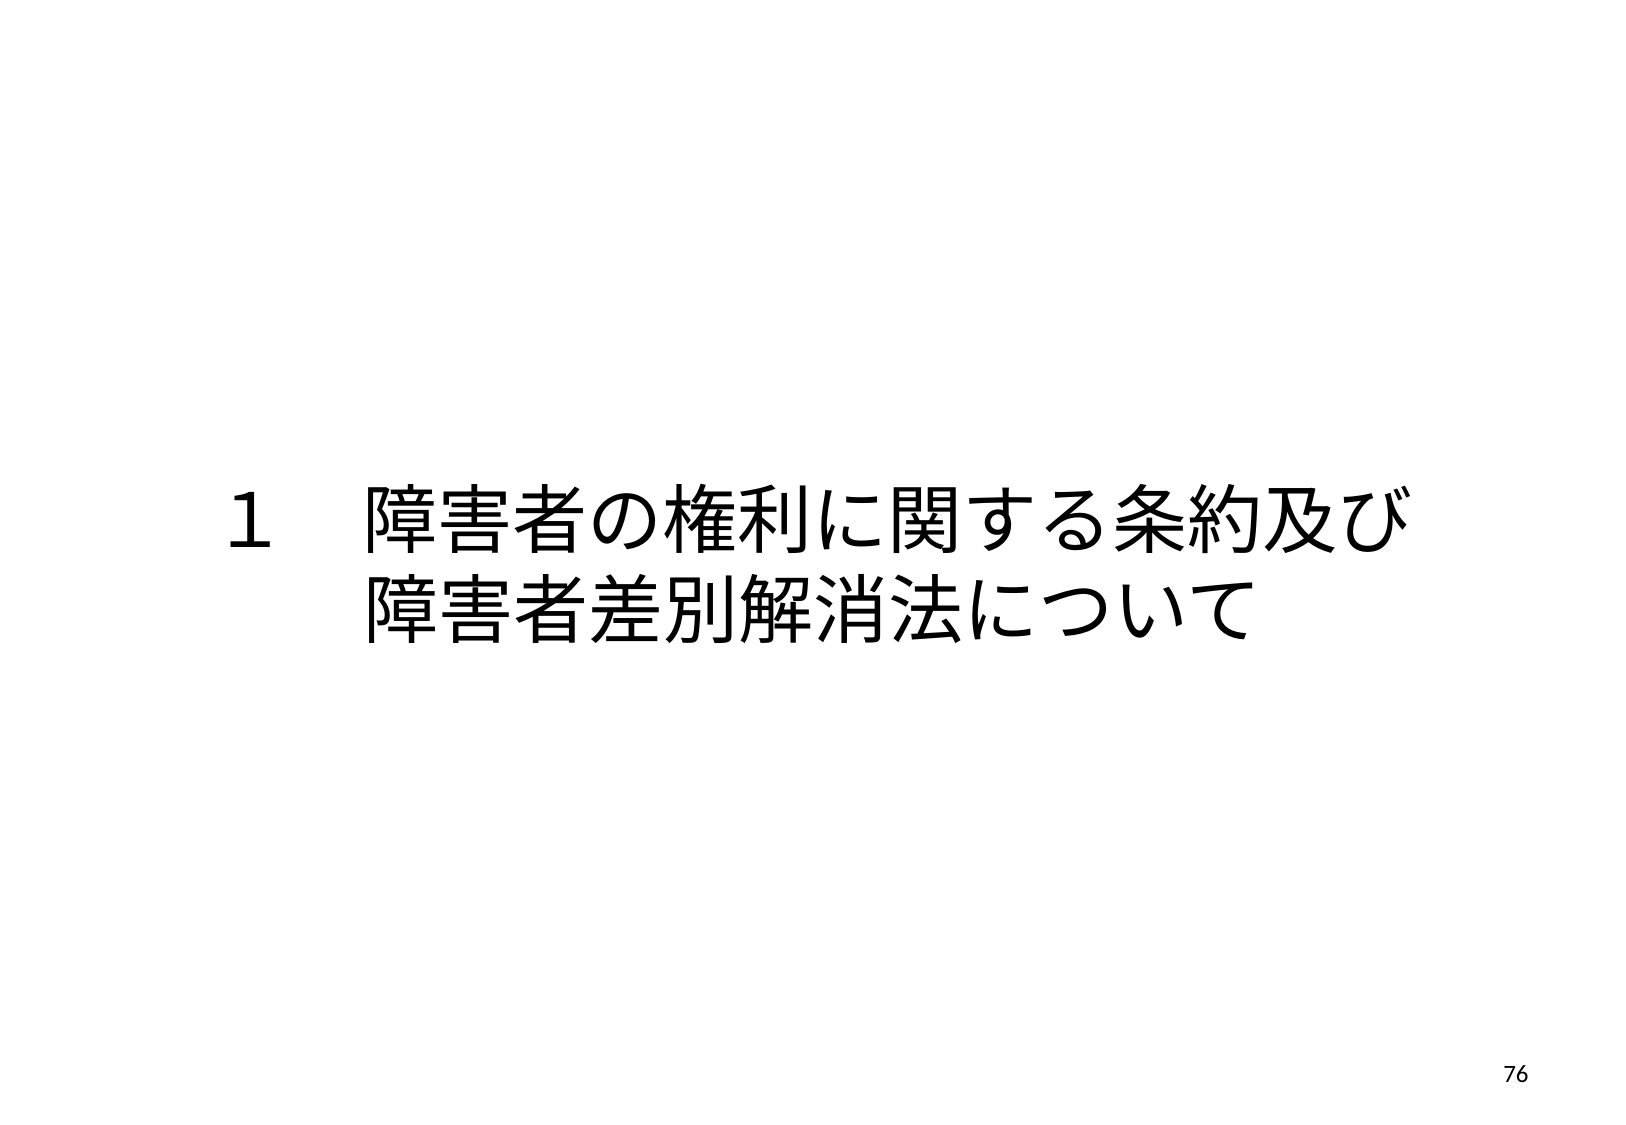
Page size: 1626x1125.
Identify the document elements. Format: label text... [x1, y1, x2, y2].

slide_number 76 [1164, 1042, 1544, 1103]
title １ 障害者の権利に関する条約及び 障害者差別解消法について [81, 19, 1544, 1106]
